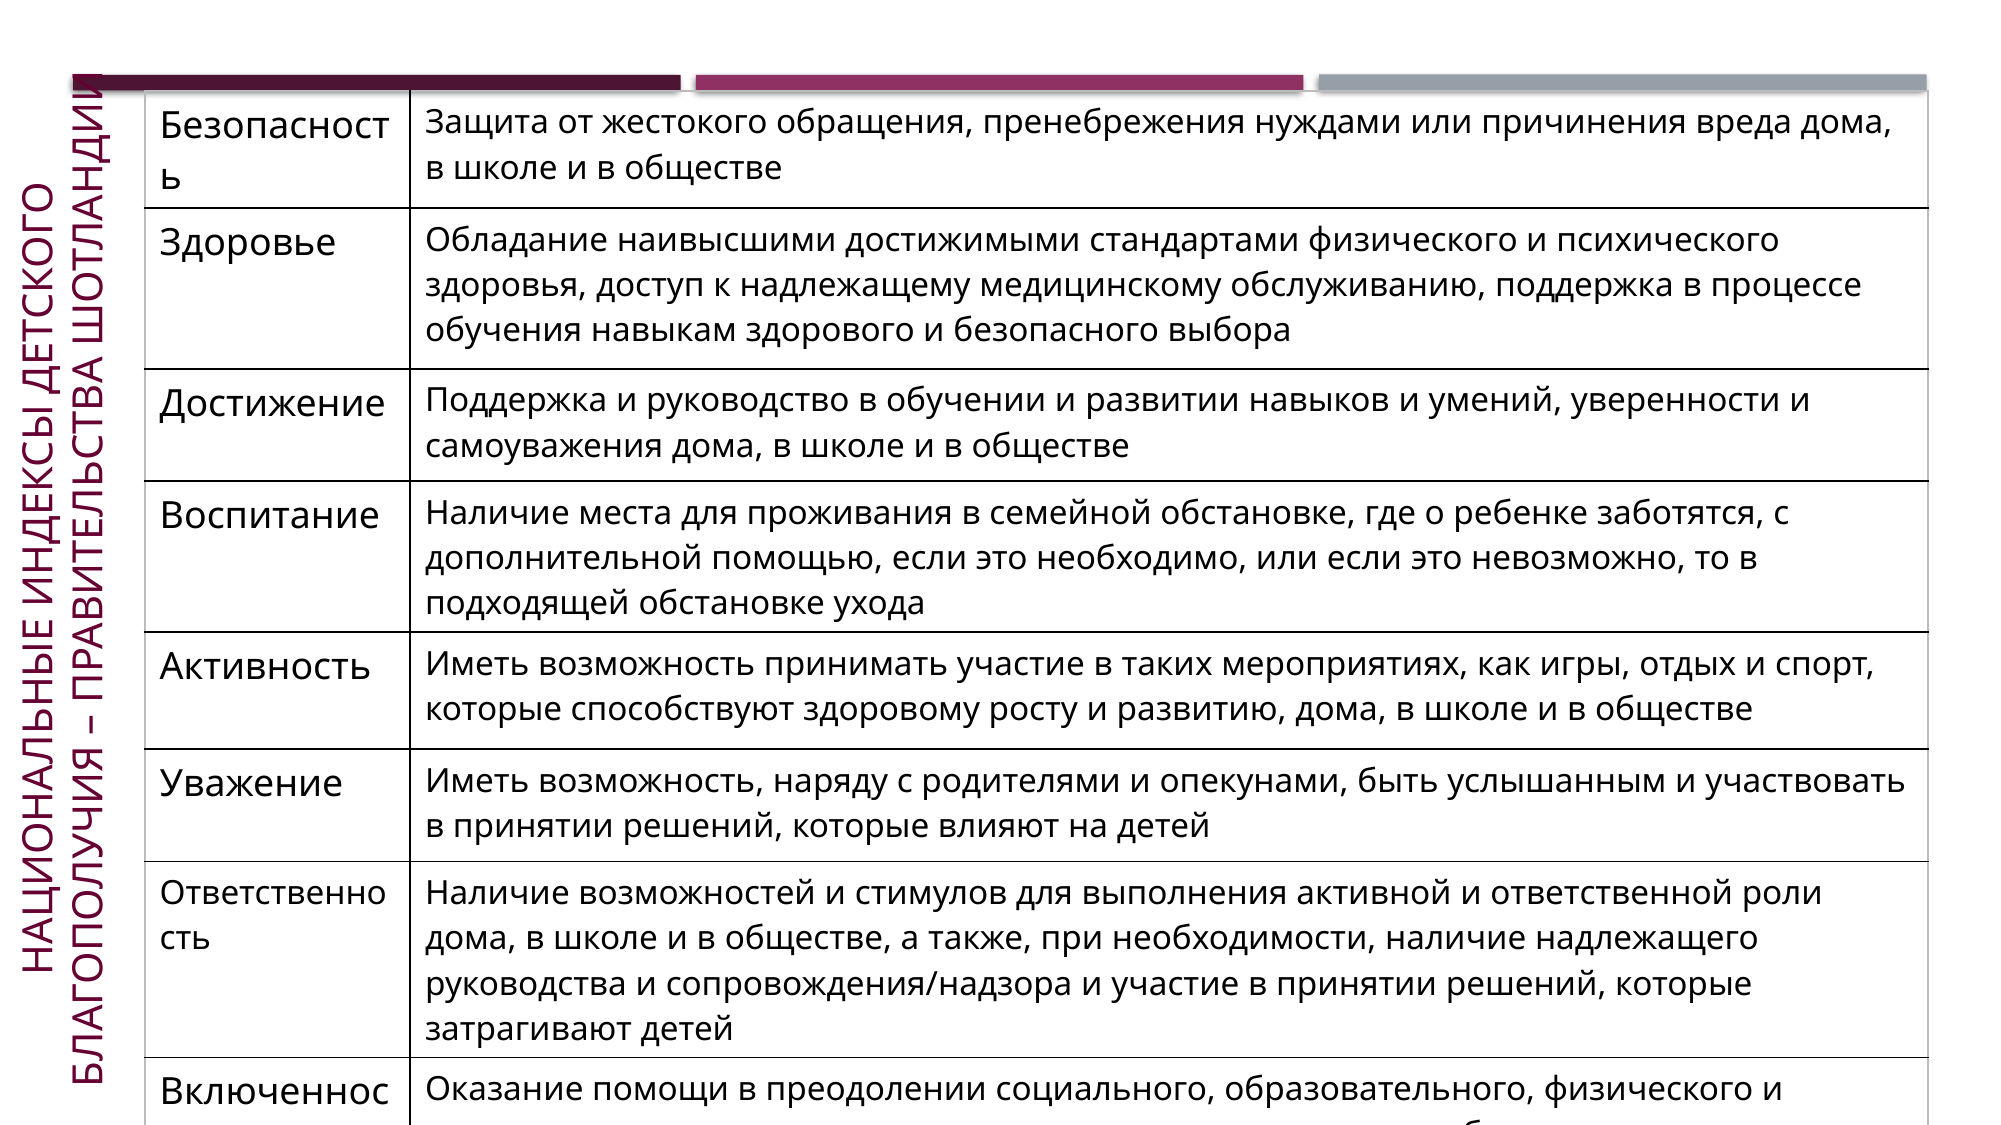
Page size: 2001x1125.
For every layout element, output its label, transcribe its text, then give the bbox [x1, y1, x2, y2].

table_cell Иметь возможность, наряду с родителями и опекунами, быть услышанным и участвовать в принятии решений, которые влияют на детей [411, 750, 1927, 861]
table_cell Активность [146, 633, 409, 748]
table_header Защита от жестокого обращения, пренебрежения нуждами или причинения вреда дома, в школе и в обществе [411, 92, 1927, 207]
table_cell Здоровье [146, 209, 409, 368]
table_cell Воспитание [146, 482, 409, 631]
table_cell Наличие места для проживания в семейной обстановке, где о ребенке заботятся, с дополнительной помощью, если это необходимо, или если это невозможно, то в подходящей обстановке ухода [411, 482, 1927, 631]
title Национальные индексы детского благополучия – правительства Шотландии [0, 32, 119, 1125]
table_cell Наличие возможностей и стимулов для выполнения активной и ответственной роли дома, в школе и в обществе, а также, при необходимости, наличие надлежащего руководства и сопровождения/надзора и участие в принятии решений, которые затрагивают детей [411, 862, 1927, 1057]
table_cell Включенность [146, 1058, 409, 1125]
table_cell Оказание помощи в преодолении социального, образовательного, физического и экономического неравенства, и принятие в качестве части сообщества, в котором дети живут и учатся [411, 1058, 1927, 1125]
table_cell Иметь возможность принимать участие в таких мероприятиях, как игры, отдых и спорт, которые способствуют здоровому росту и развитию, дома, в школе и в обществе [411, 633, 1927, 748]
table_cell Уважение [146, 750, 409, 861]
table_cell Ответственность [146, 862, 409, 1057]
table_cell Обладание наивысшими достижимыми стандартами физического и психического здоровья, доступ к надлежащему медицинскому обслуживанию, поддержка в процессе обучения навыкам здорового и безопасного выбора [411, 209, 1927, 368]
table_header Безопасность [146, 92, 409, 207]
table_cell Достижение [146, 370, 409, 480]
table_cell Поддержка и руководство в обучении и развитии навыков и умений, уверенности и самоуважения дома, в школе и в обществе [411, 370, 1927, 480]
